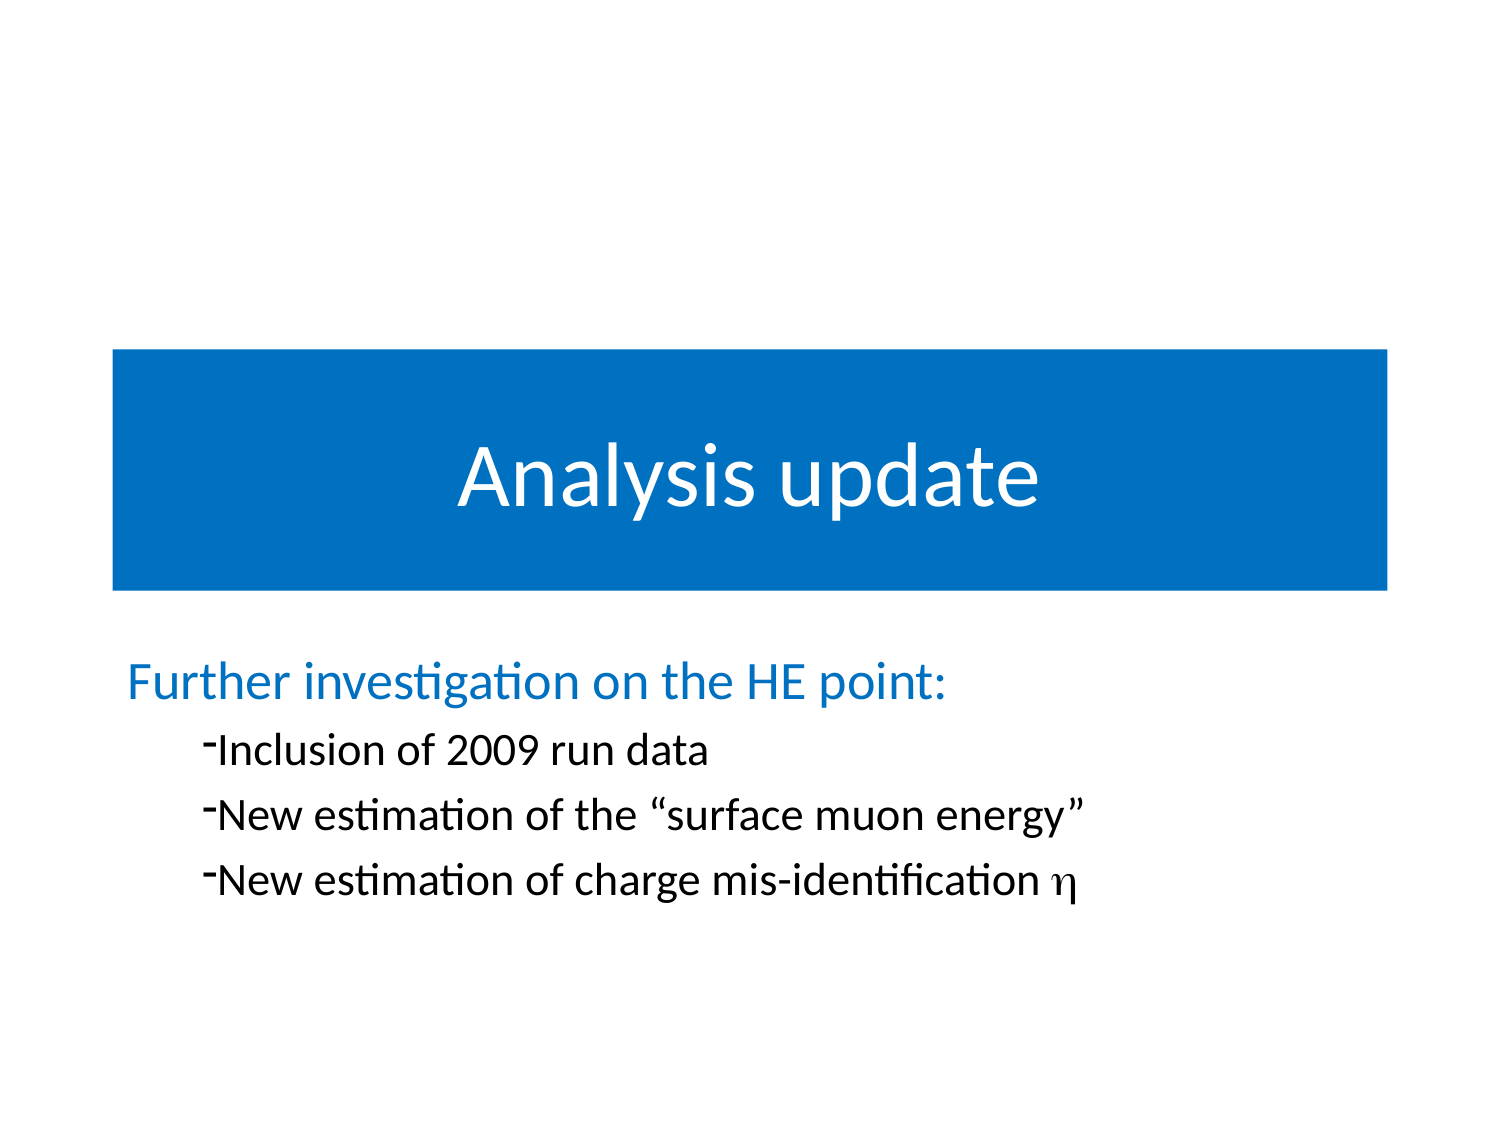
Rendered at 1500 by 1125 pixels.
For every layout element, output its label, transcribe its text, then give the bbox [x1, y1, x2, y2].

subtitle Further investigation on the HE point: Inclusion of 2009 run data New estimation of the “surface muon energy” New estimation of charge mis-identification h [112, 637, 1388, 913]
title Analysis update [112, 349, 1388, 591]
